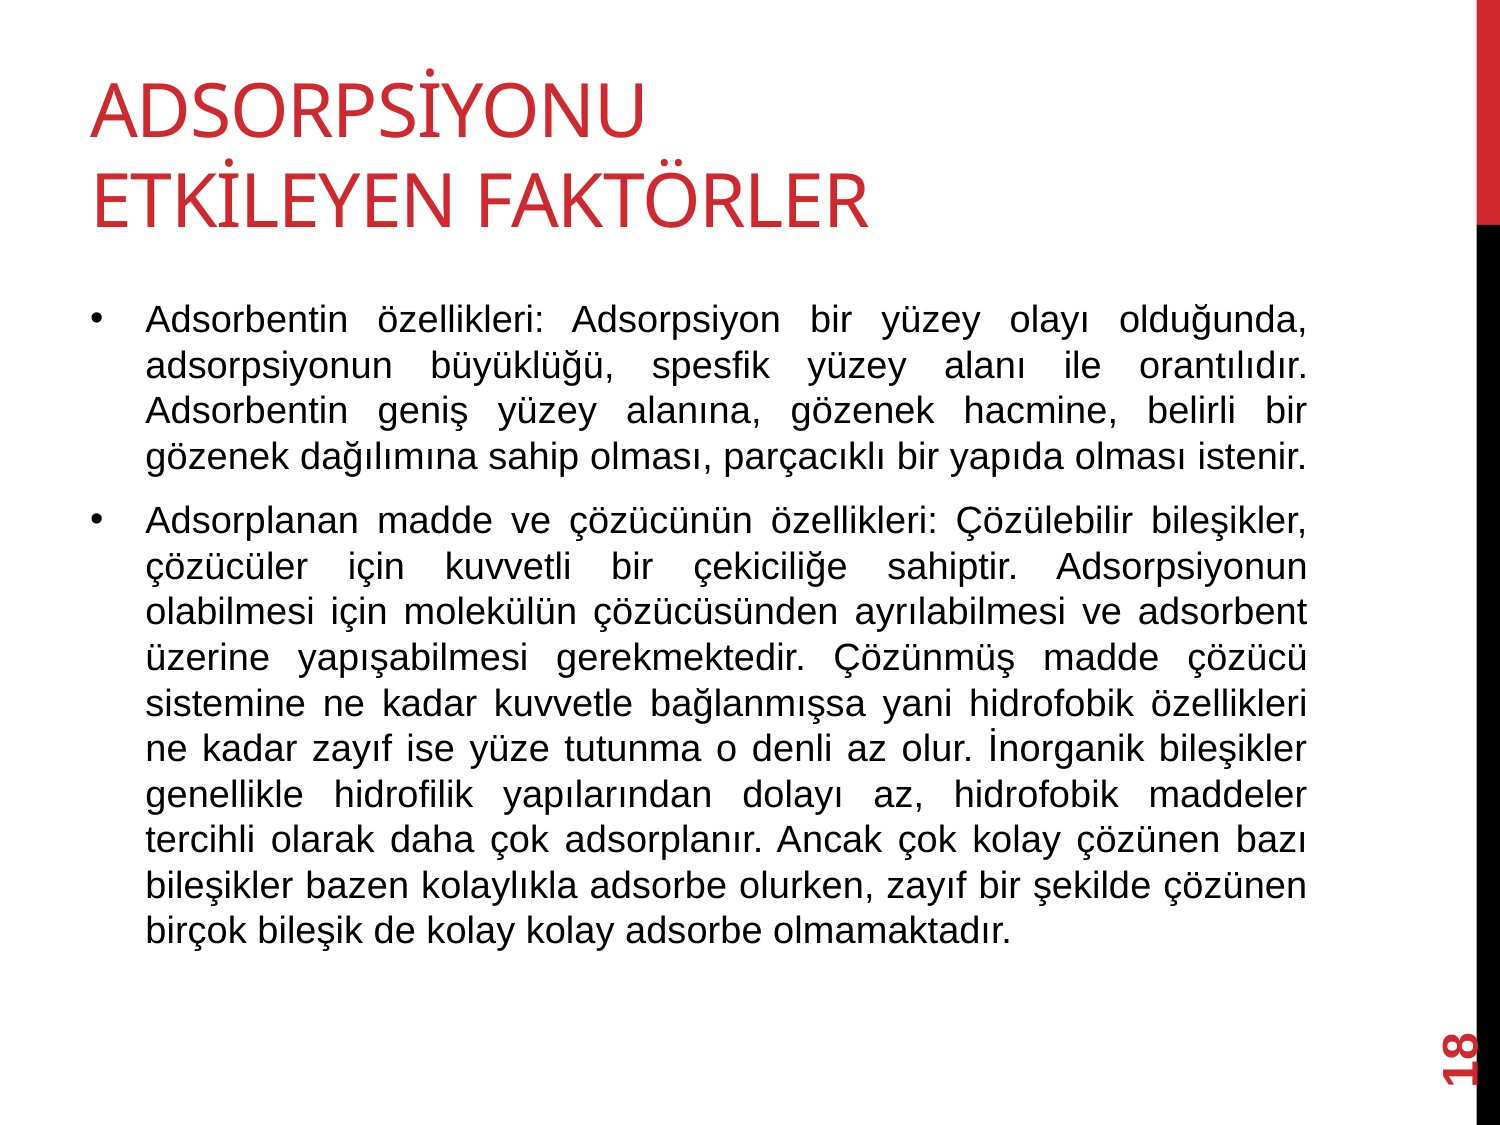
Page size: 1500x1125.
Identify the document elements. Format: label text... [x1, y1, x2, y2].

list Adsorbentin özellikleri: Adsorpsiyon bir yüzey olayı olduğunda, adsorpsiyonun büyüklüğü, spesfik yüzey alanı ile orantılıdır. Adsorbentin geniş yüzey alanına, gözenek hacmine, belirli bir gözenek dağılımına sahip olması, parçacıklı bir yapıda olması istenir. Adsorplanan madde ve çözücünün özellikleri: Çözülebilir bileşikler, çözücüler için kuvvetli bir çekiciliğe sahiptir. Adsorpsiyonun olabilmesi için molekülün çözücüsünden ayrılabilmesi ve adsorbent üzerine yapışabilmesi gerekmektedir. Çözünmüş madde çözücü sistemine ne kadar kuvvetle bağlanmışsa yani hidrofobik özellikleri ne kadar zayıf ise yüze tutunma o denli az olur. İnorganik bileşikler genellikle hidrofilik yapılarından dolayı az, hidrofobik maddeler tercihli olarak daha çok adsorplanır. Ancak çok kolay çözünen bazı bileşikler bazen kolaylıkla adsorbe olurken, zayıf bir şekilde çözünen birçok bileşik de kolay kolay adsorbe olmamaktadır. [75, 287, 1325, 1005]
title Adsorpsiyonu etkileyen faktörler [75, 25, 1025, 250]
slide_number 18 [1427, 887, 1488, 1104]
